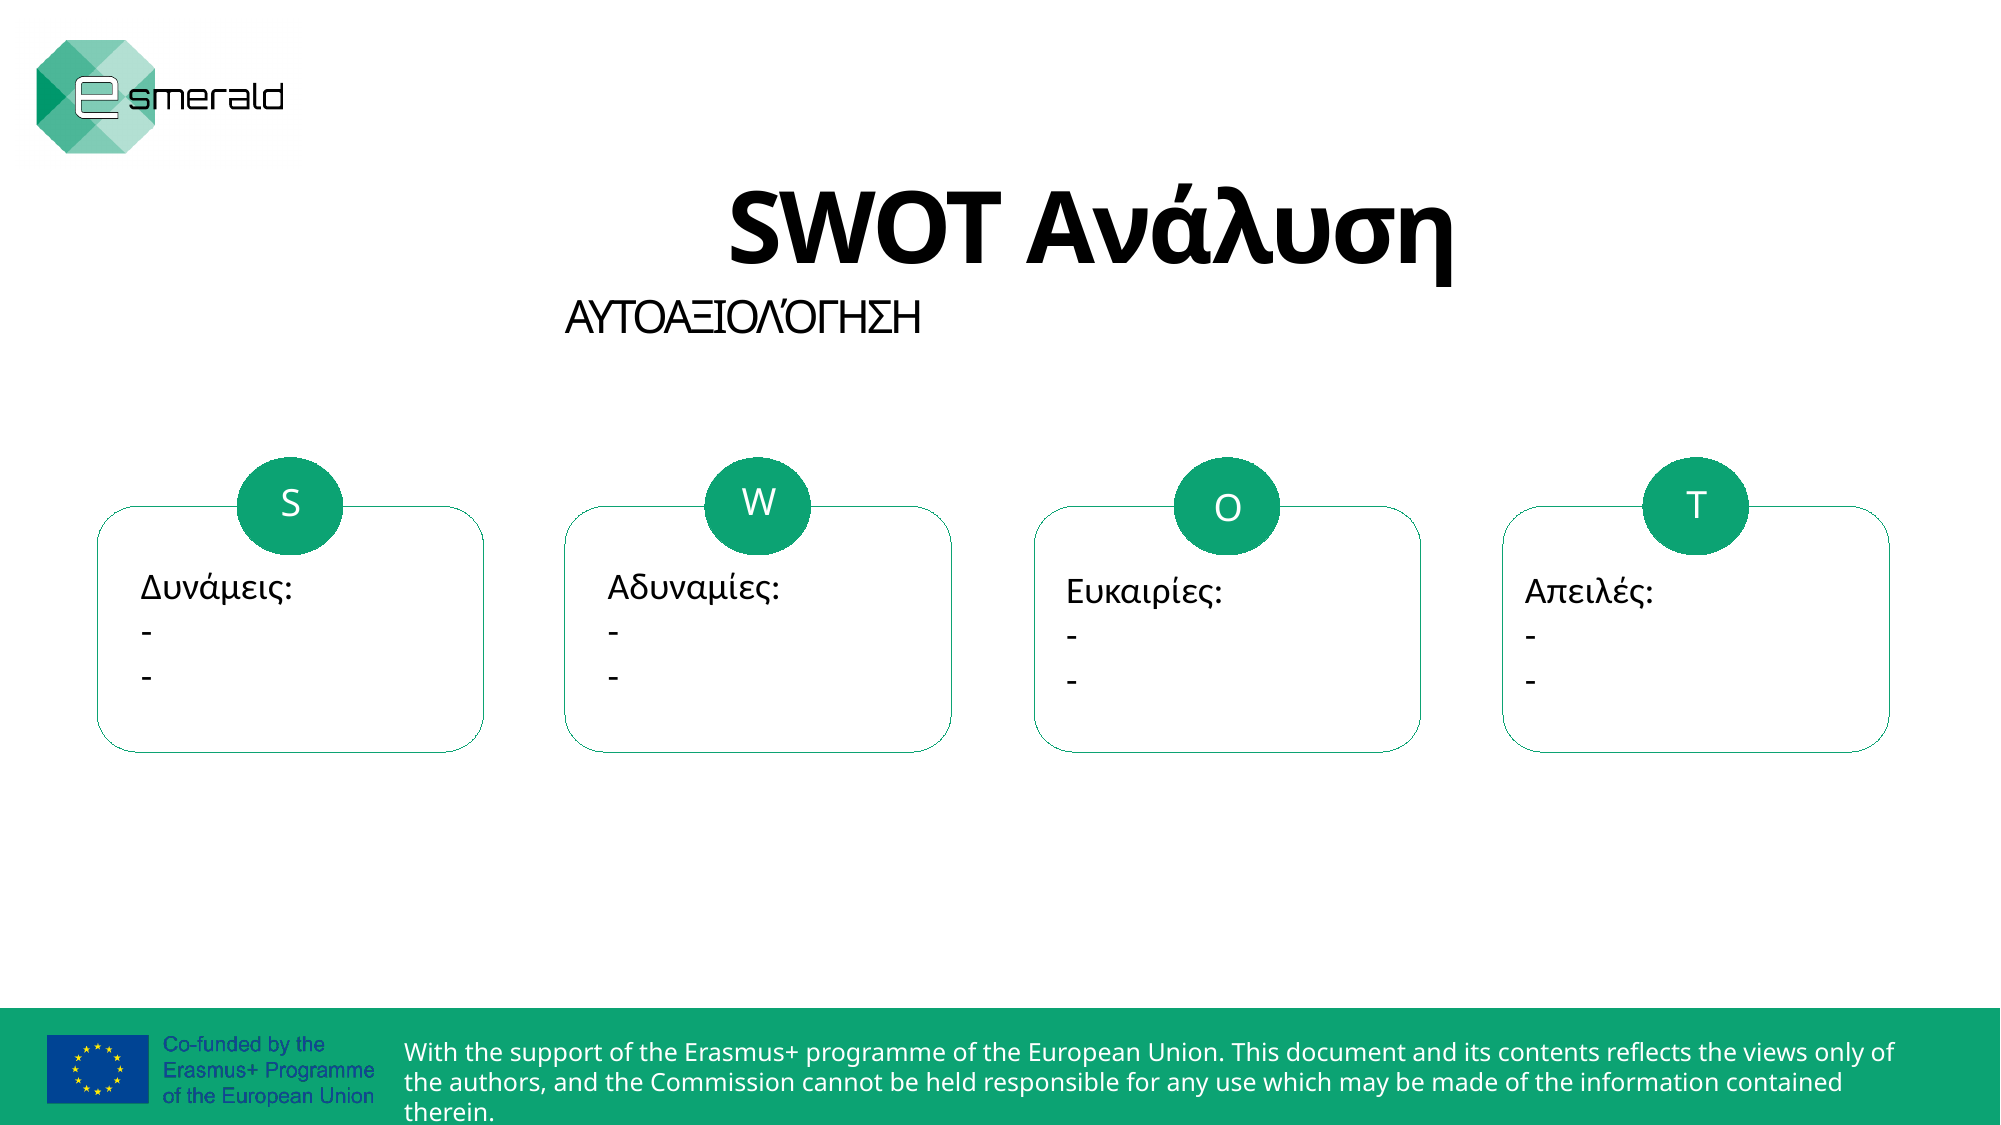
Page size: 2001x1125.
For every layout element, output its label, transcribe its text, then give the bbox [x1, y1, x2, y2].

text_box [1502, 457, 1890, 753]
text_box SWOT Ανάλυση [725, 161, 1539, 284]
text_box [97, 457, 484, 753]
picture [47, 1035, 374, 1107]
text_box ΑΥΤΟΑΞΙΟΛΌΓΗΣΗ [564, 285, 1378, 400]
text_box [1034, 457, 1421, 753]
picture [15, 18, 302, 169]
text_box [564, 457, 952, 753]
